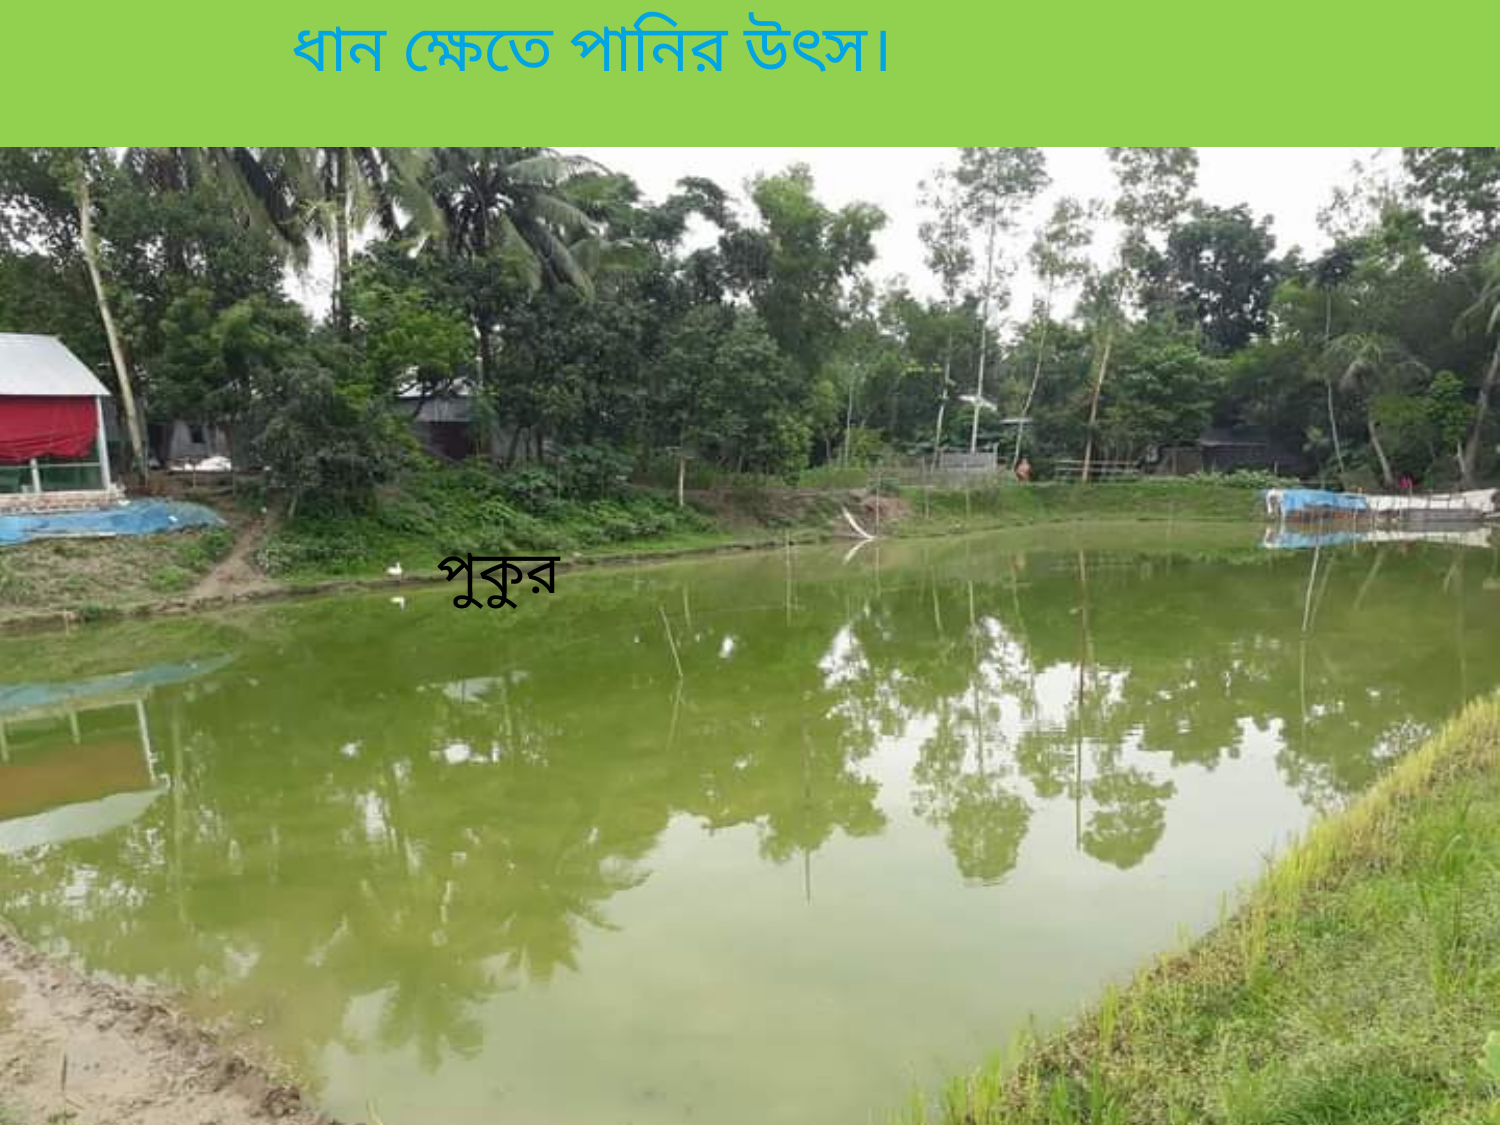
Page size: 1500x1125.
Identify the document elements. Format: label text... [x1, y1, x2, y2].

text_box ধান ক্ষেতে পানির উৎস। [277, 0, 1189, 93]
picture [0, 147, 1500, 1125]
